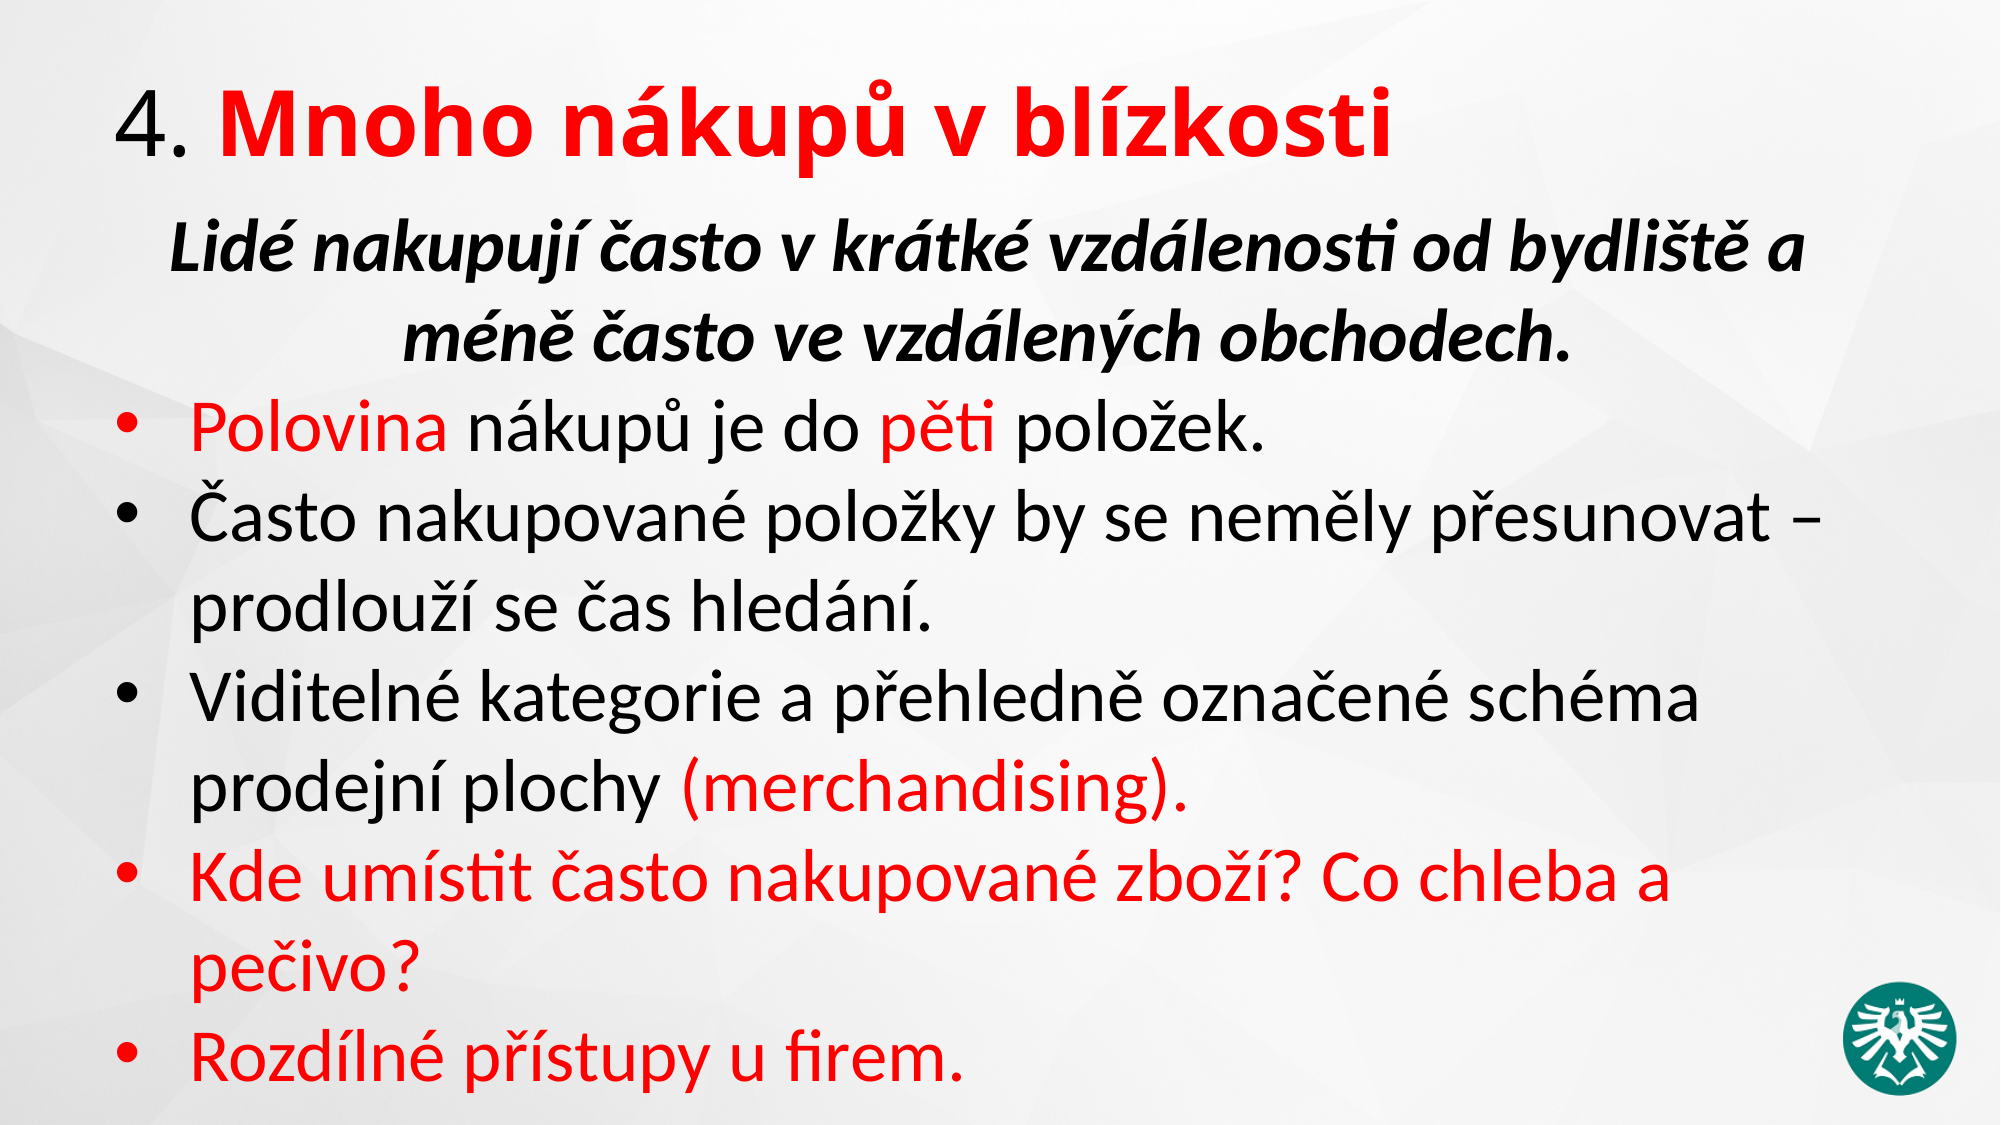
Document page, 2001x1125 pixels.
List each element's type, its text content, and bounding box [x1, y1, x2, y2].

picture [0, 0, 2001, 1125]
title 4. Mnoho nákupů v blízkosti [99, 20, 1750, 189]
text_box Lidé nakupují často v krátké vzdálenosti od bydliště a méně často ve vzdálených obchodech. Polovina nákupů je do pěti položek. Často nakupované položky by se neměly přesunovat – prodlouží se čas hledání. Viditelné kategorie a přehledně označené schéma prodejní plochy (merchandising). Kde umístit často nakupované zboží? Co chleba a pečivo? Rozdílné přístupy u firem. [99, 189, 1878, 1125]
